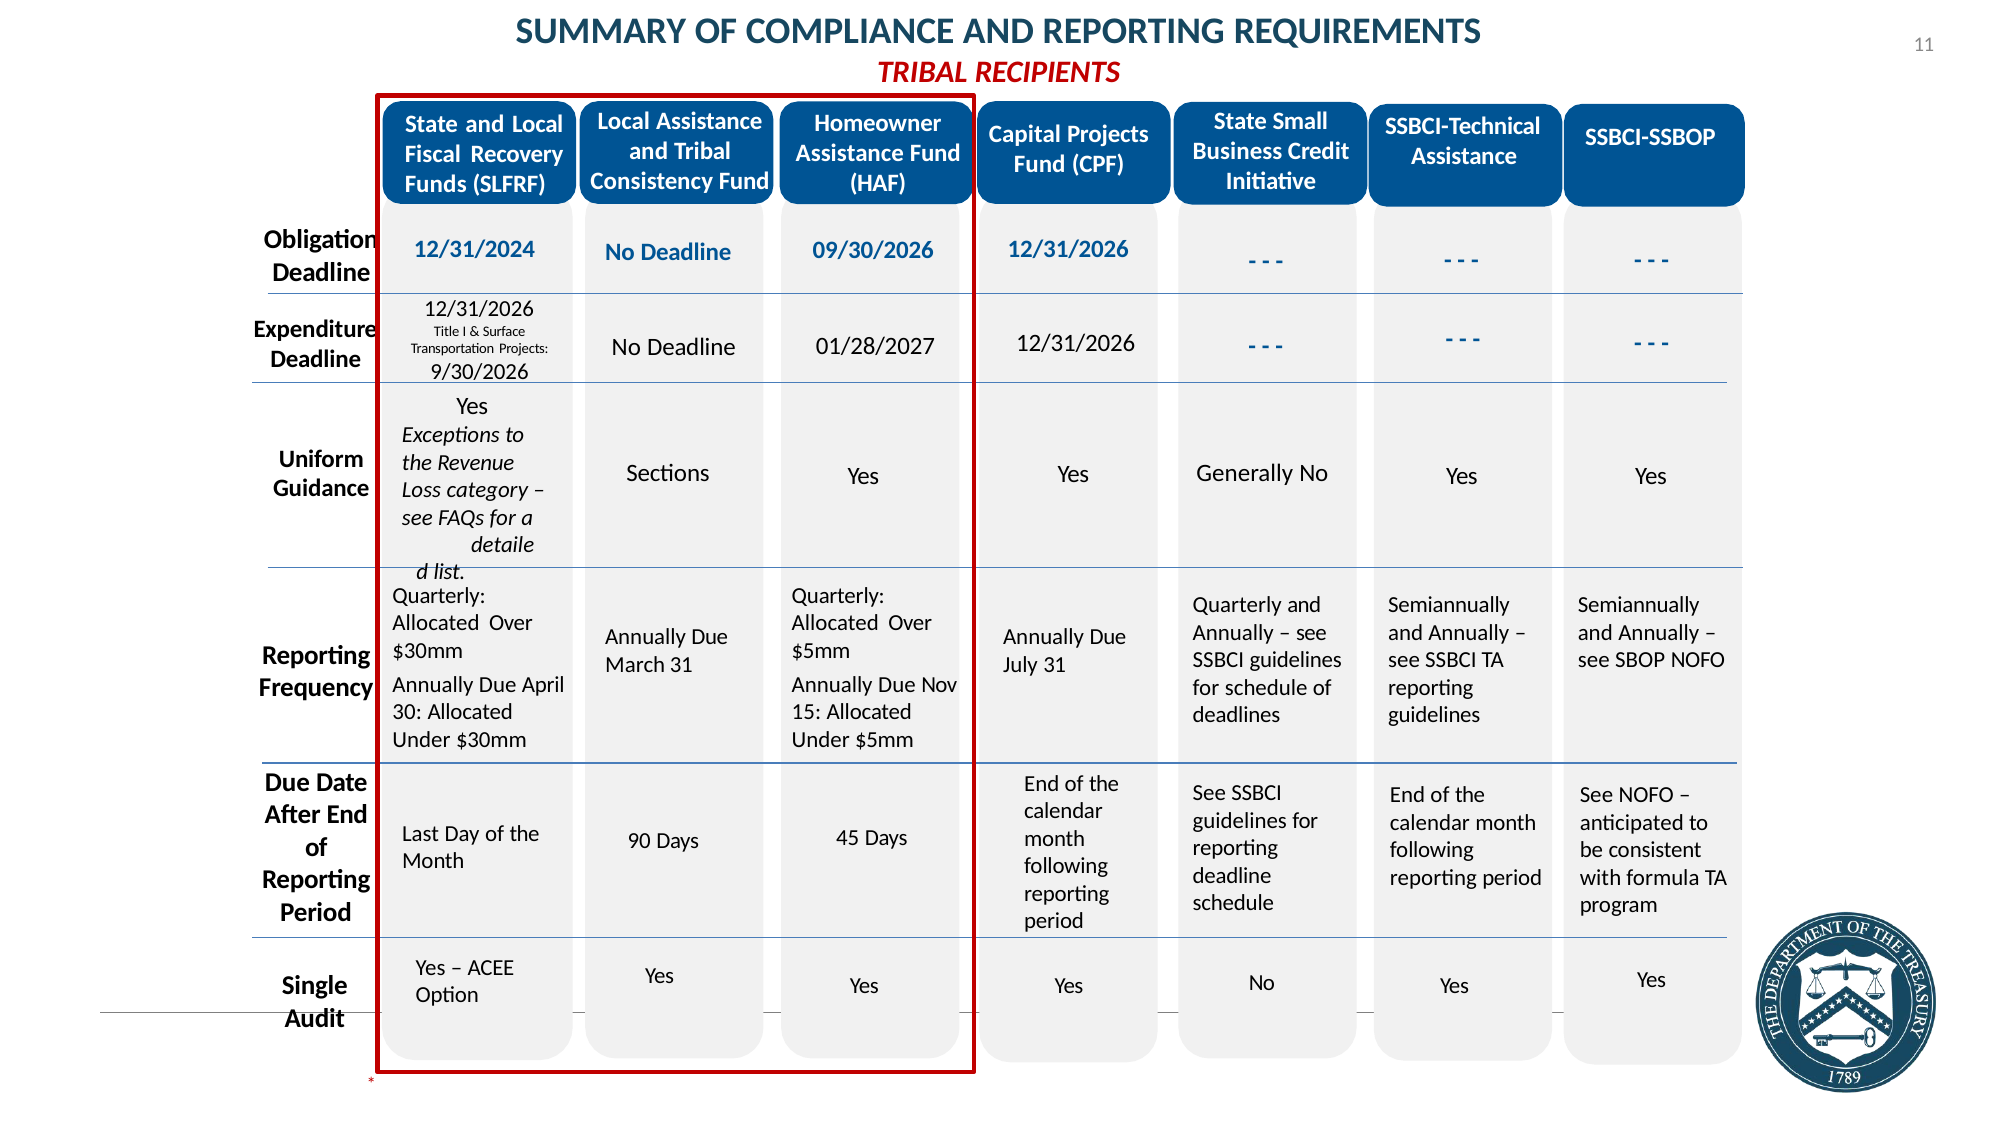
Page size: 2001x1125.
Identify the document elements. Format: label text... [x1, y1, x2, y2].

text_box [251, 100, 1744, 1065]
picture [1755, 911, 1937, 1094]
text_box 11 [1911, 28, 1937, 56]
title SUMMARY OF COMPLIANCE AND REPORTING REQUIREMENTS [513, 4, 1486, 98]
text_box [377, 95, 974, 99]
text_box TRIBAL RECIPIENTS [875, 49, 1125, 90]
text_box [98, 184, 246, 1061]
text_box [579, 100, 1746, 208]
text_box * [364, 1072, 379, 1095]
